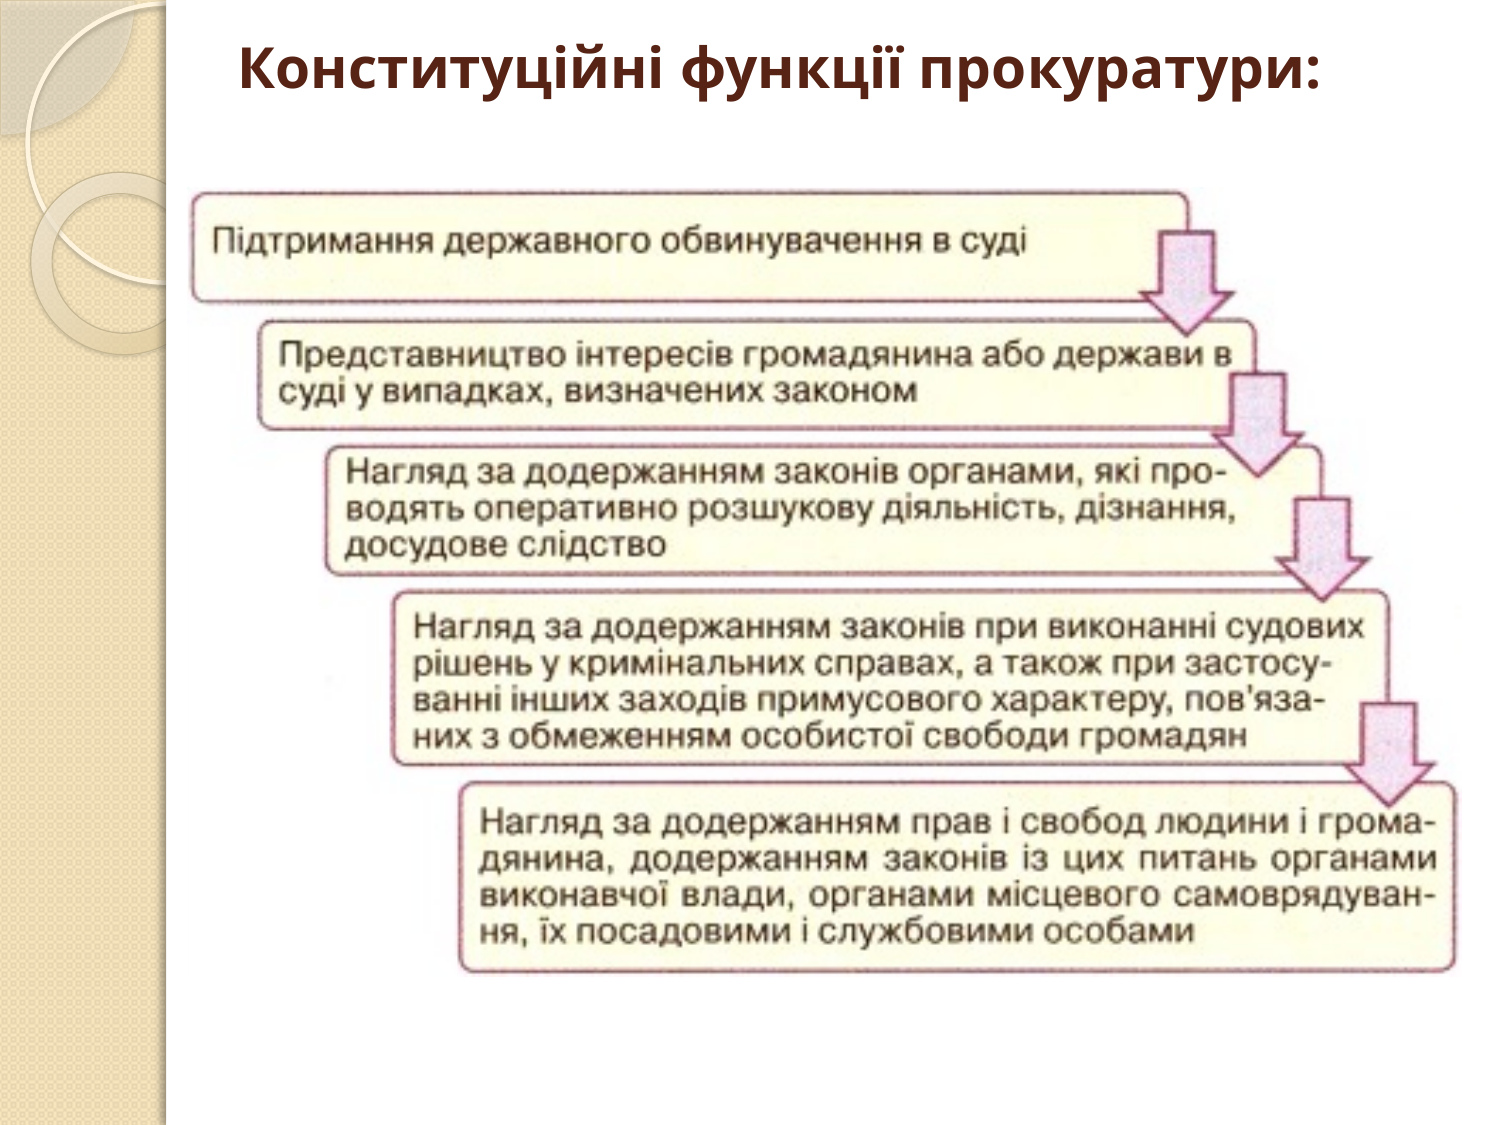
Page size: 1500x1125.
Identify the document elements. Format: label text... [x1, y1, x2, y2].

picture [187, 187, 1463, 977]
title Конституційні функції прокуратури: [222, 0, 1429, 131]
